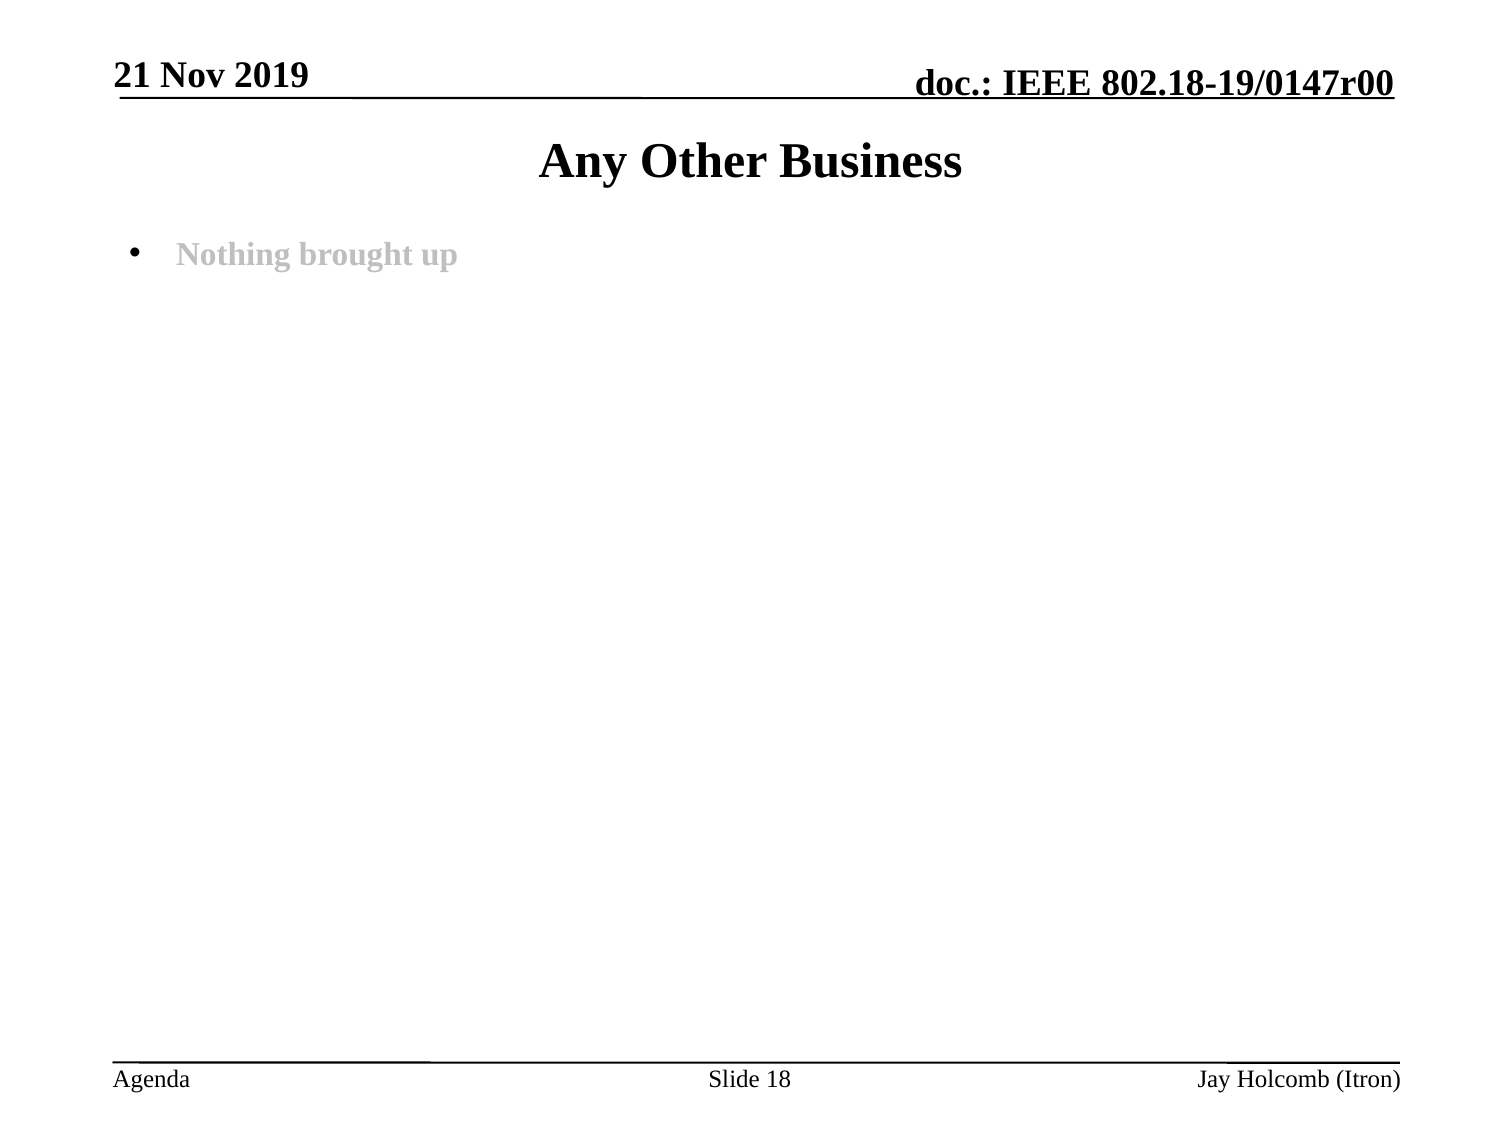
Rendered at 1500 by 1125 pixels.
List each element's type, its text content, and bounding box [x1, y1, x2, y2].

slide_number Slide 18 [699, 1061, 800, 1123]
list Nothing brought up [113, 187, 1476, 1063]
footer Jay Holcomb (Itron) [878, 1061, 1402, 1093]
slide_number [113, 62, 463, 96]
title Any Other Business [113, 101, 1389, 187]
